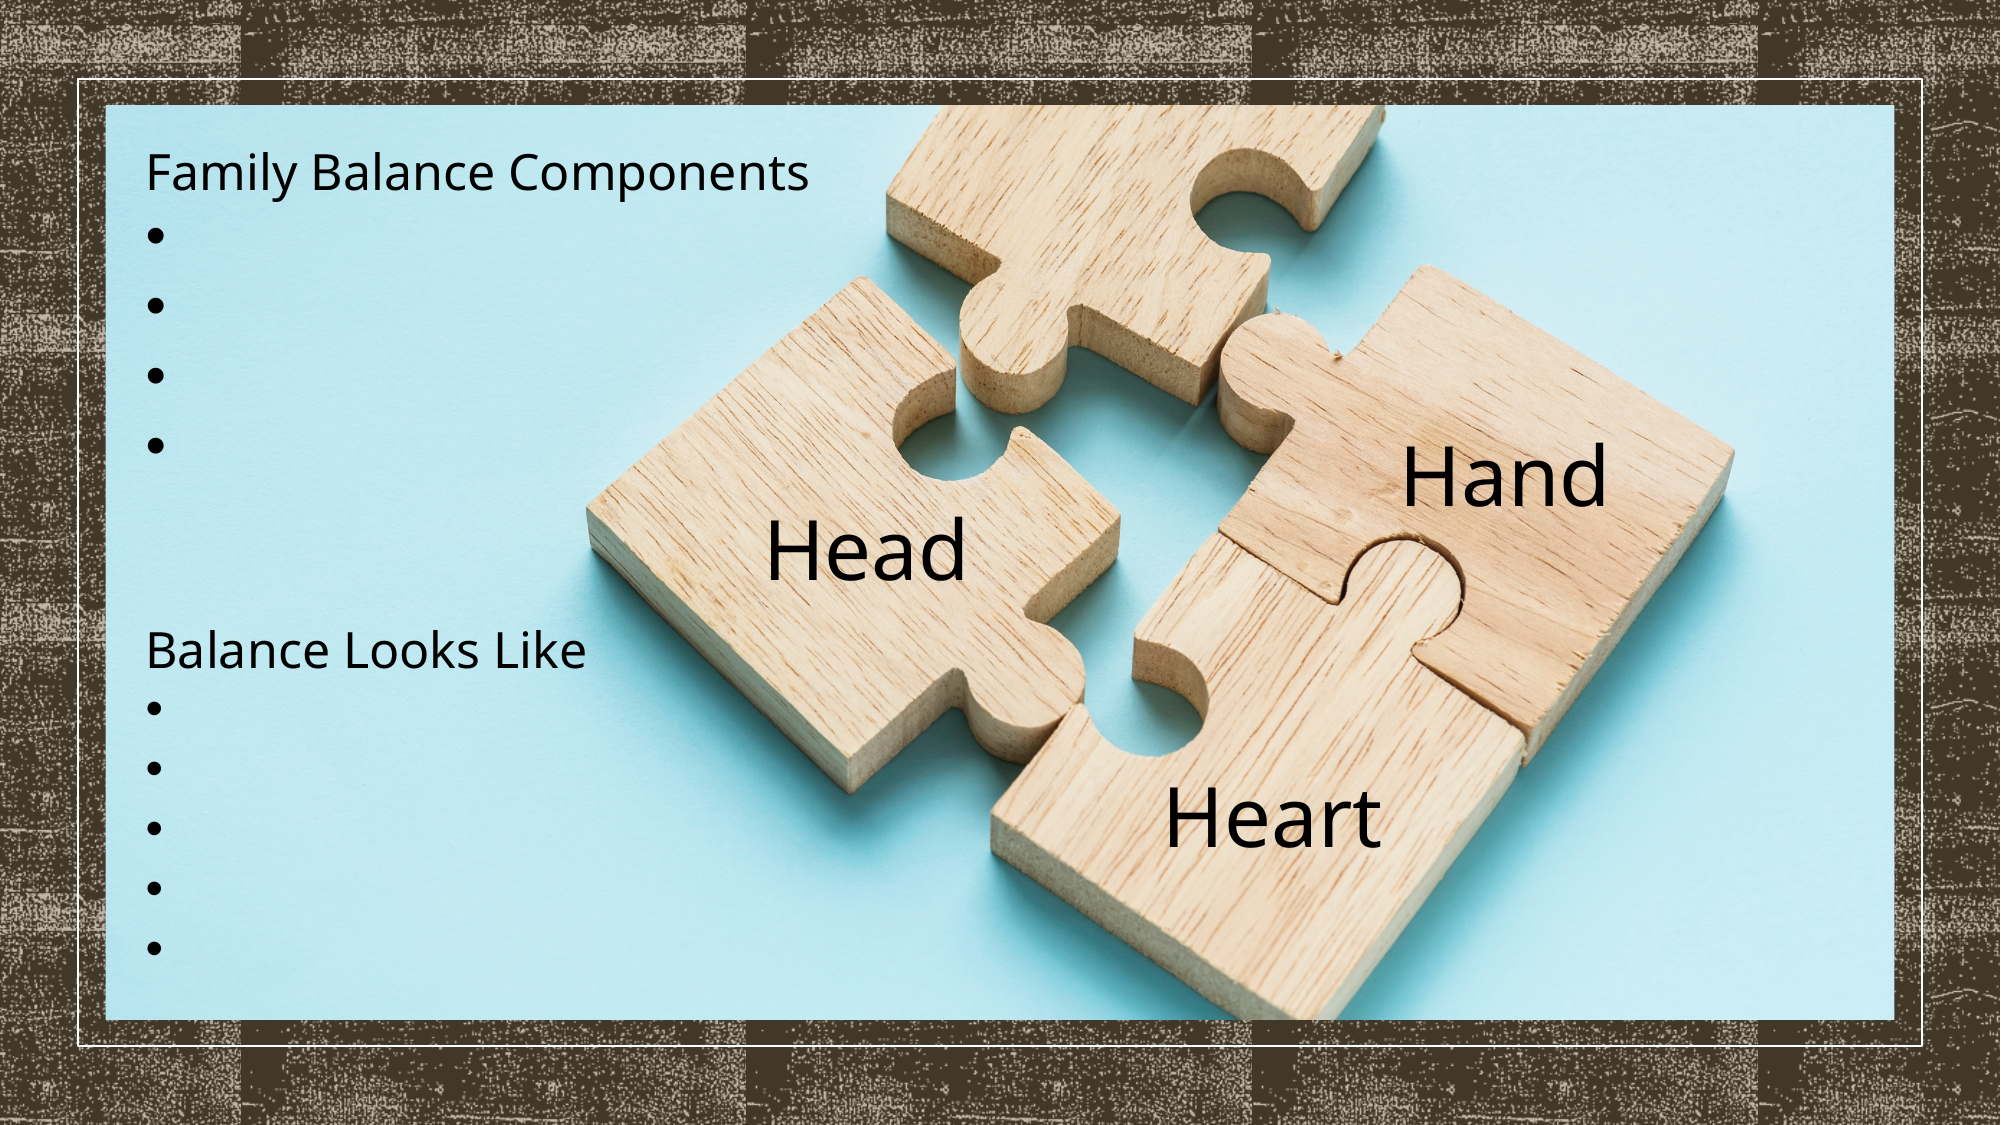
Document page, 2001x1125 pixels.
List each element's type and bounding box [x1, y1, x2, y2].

text_box [77, 78, 1923, 1047]
picture [108, 108, 1892, 1015]
text_box [0, 0, 2000, 1125]
